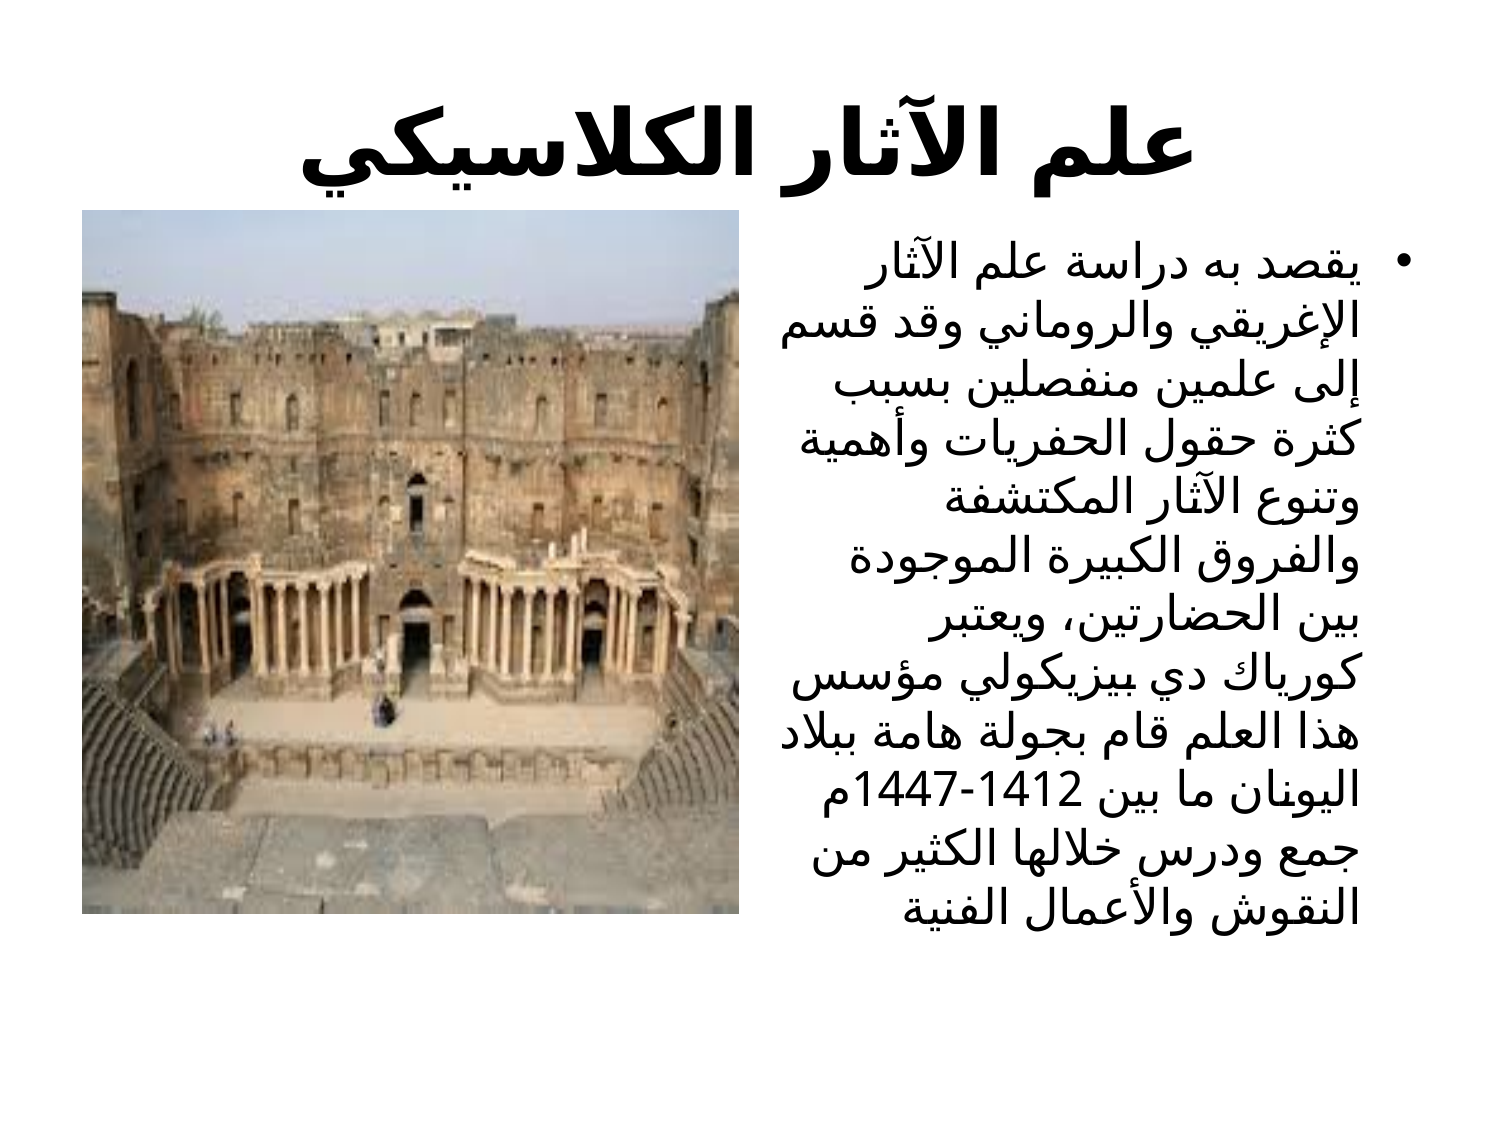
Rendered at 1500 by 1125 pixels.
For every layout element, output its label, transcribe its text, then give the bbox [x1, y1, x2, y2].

list يقصد به دراسة علم الآثار الإغريقي والروماني وقد قسم إلى علمين منفصلين بسبب كثرة حقول الحفريات وأهمية وتنوع الآثار المكتشفة والفروق الكبيرة الموجودة بين الحضارتين، ويعتبر كورياك دي بيزيكولي مؤسس هذا العلم قام بجولة هامة ببلاد اليونان ما بين 1412-1447م جمع ودرس خلالها الكثير من النقوش والأعمال الفنية [762, 222, 1425, 1005]
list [81, 210, 739, 915]
title علم الآثار الكلاسيكي [75, 45, 1425, 233]
